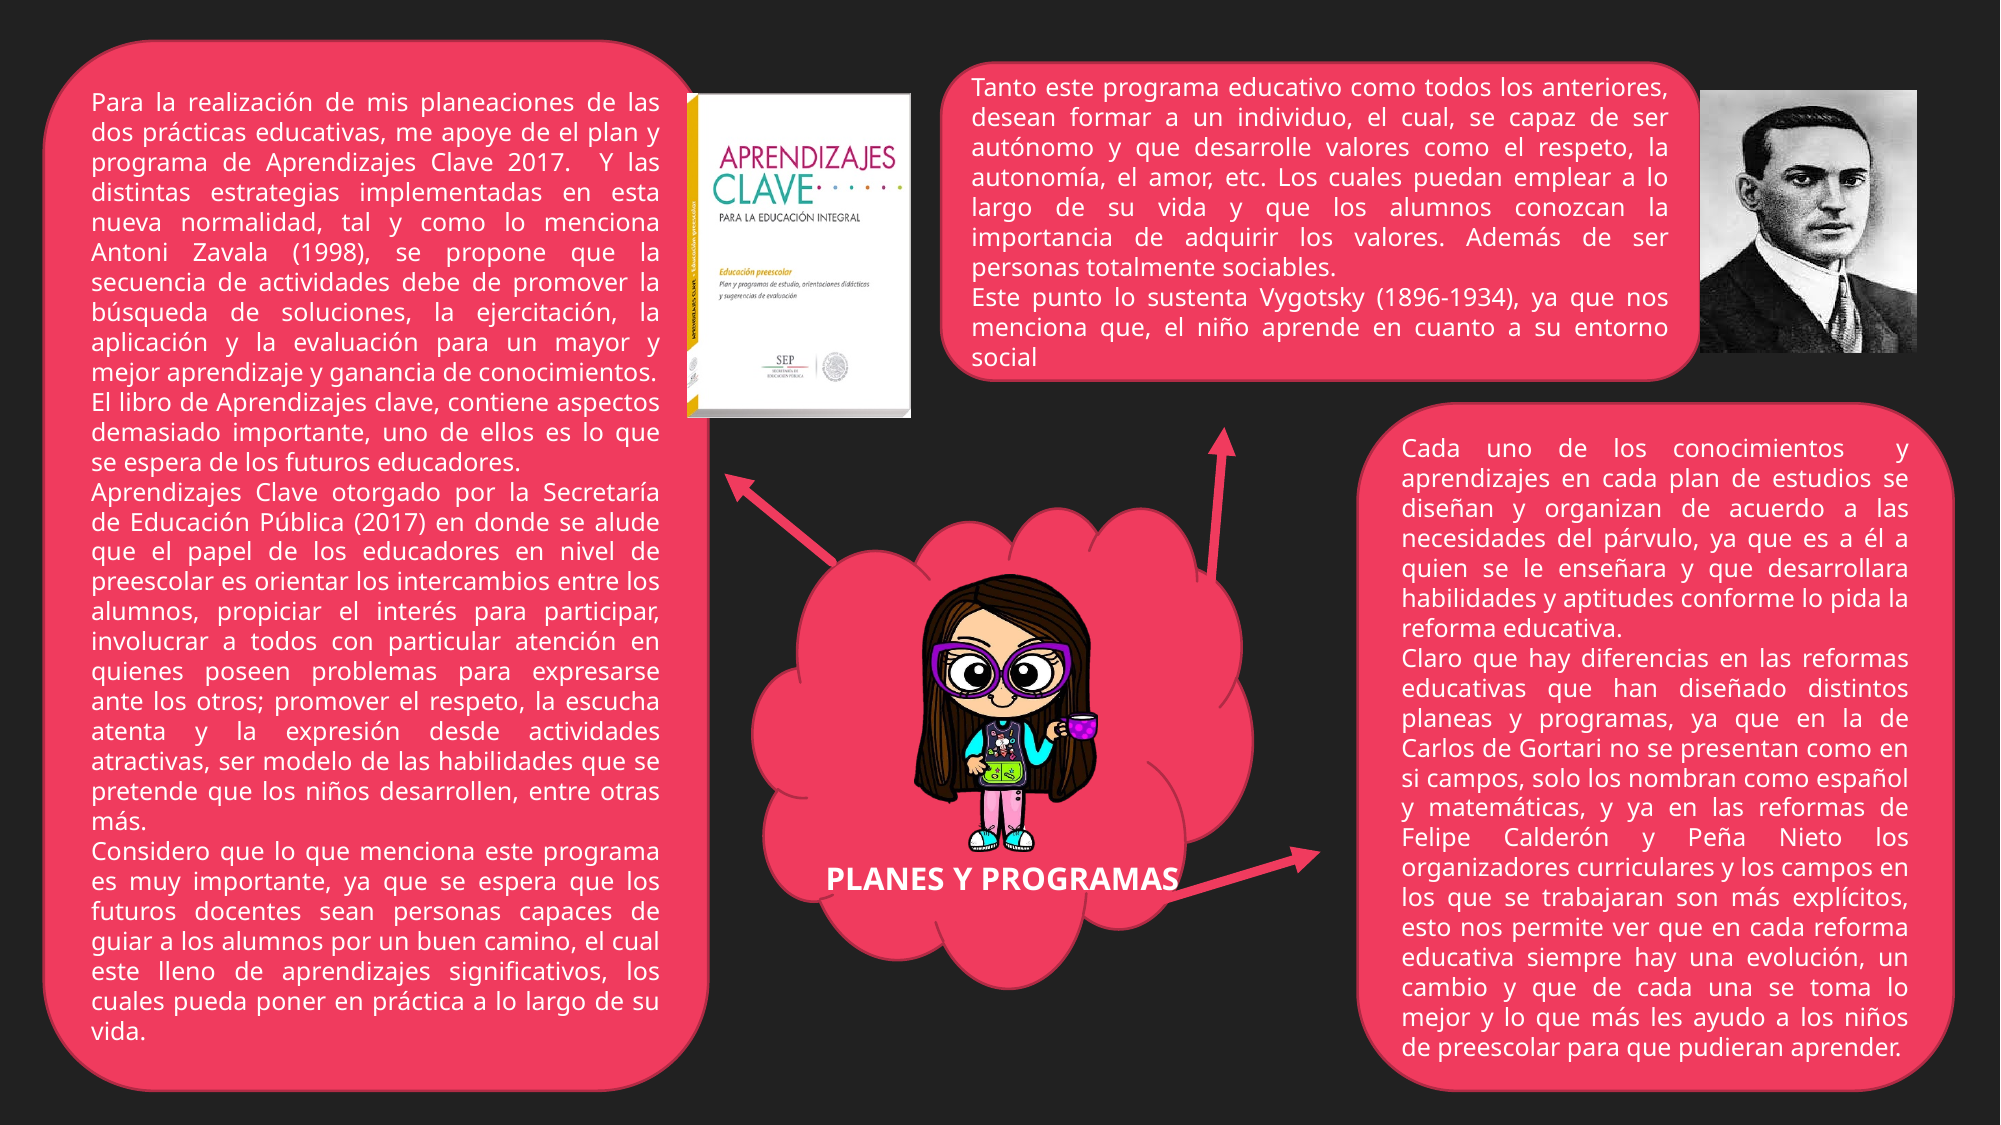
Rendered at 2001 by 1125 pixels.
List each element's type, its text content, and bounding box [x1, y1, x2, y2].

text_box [752, 506, 1253, 988]
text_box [723, 473, 833, 563]
text_box Tanto este programa educativo como todos los anteriores, desean formar a un individuo, el cual, se capaz de ser autónomo y que desarrolle valores como el respeto, la autonomía, el amor, etc. Los cuales puedan emplear a lo largo de su vida y que los alumnos conozcan la importancia de adquirir los valores. Además de ser personas totalmente sociables. Este punto lo sustenta Vygotsky (1896-1934), ya que nos menciona que, el niño aprende en cuanto a su entorno social [939, 61, 1699, 382]
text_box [1209, 426, 1225, 598]
picture [1699, 90, 1918, 353]
text_box Cada uno de los conocimientos y aprendizajes en cada plan de estudios se diseñan y organizan de acuerdo a las necesidades del párvulo, ya que es a él a quien se le enseñara y que desarrollara habilidades y aptitudes conforme lo pida la reforma educativa. Claro que hay diferencias en las reformas educativas que han diseñado distintos planeas y programas, ya que en la de Carlos de Gortari no se presentan como en si campos, solo los nombran como español y matemáticas, y ya en las reformas de Felipe Calderón y Peña Nieto los organizadores curriculares y los campos en los que se trabajaran son más explícitos, esto nos permite ver que en cada reforma educativa siempre hay una evolución, un cambio y que de cada una se toma lo mejor y lo que más les ayudo a los niños de preescolar para que pudieran aprender. [1356, 402, 1955, 1093]
text_box Para la realización de mis planeaciones de las dos prácticas educativas, me apoye de el plan y programa de Aprendizajes Clave 2017. Y las distintas estrategias implementadas en esta nueva normalidad, tal y como lo menciona Antoni Zavala (1998), se propone que la secuencia de actividades debe de promover la búsqueda de soluciones, la ejercitación, la aplicación y la evaluación para un mayor y mejor aprendizaje y ganancia de conocimientos. El libro de Aprendizajes clave, contiene aspectos demasiado importante, uno de ellos es lo que se espera de los futuros educadores. Aprendizajes Clave otorgado por la Secretaría de Educación Pública (2017) en donde se alude que el papel de los educadores en nivel de preescolar es orientar los intercambios entre los alumnos, propiciar el interés para participar, involucrar a todos con particular atención en quienes poseen problemas para expresarse ante los otros; promover el respeto, la escucha atenta y la expresión desde actividades atractivas, ser modelo de las habilidades que se pretende que los niños desarrollen, entre otras más. Considero que lo que menciona este programa es muy importante, ya que se espera que los futuros docentes sean personas capaces de guiar a los alumnos por un buen camino, el cual este lleno de aprendizajes significativos, los cuales pueda poner en práctica a lo largo de su vida. [42, 39, 710, 1093]
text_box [1143, 851, 1321, 906]
picture [687, 92, 911, 418]
